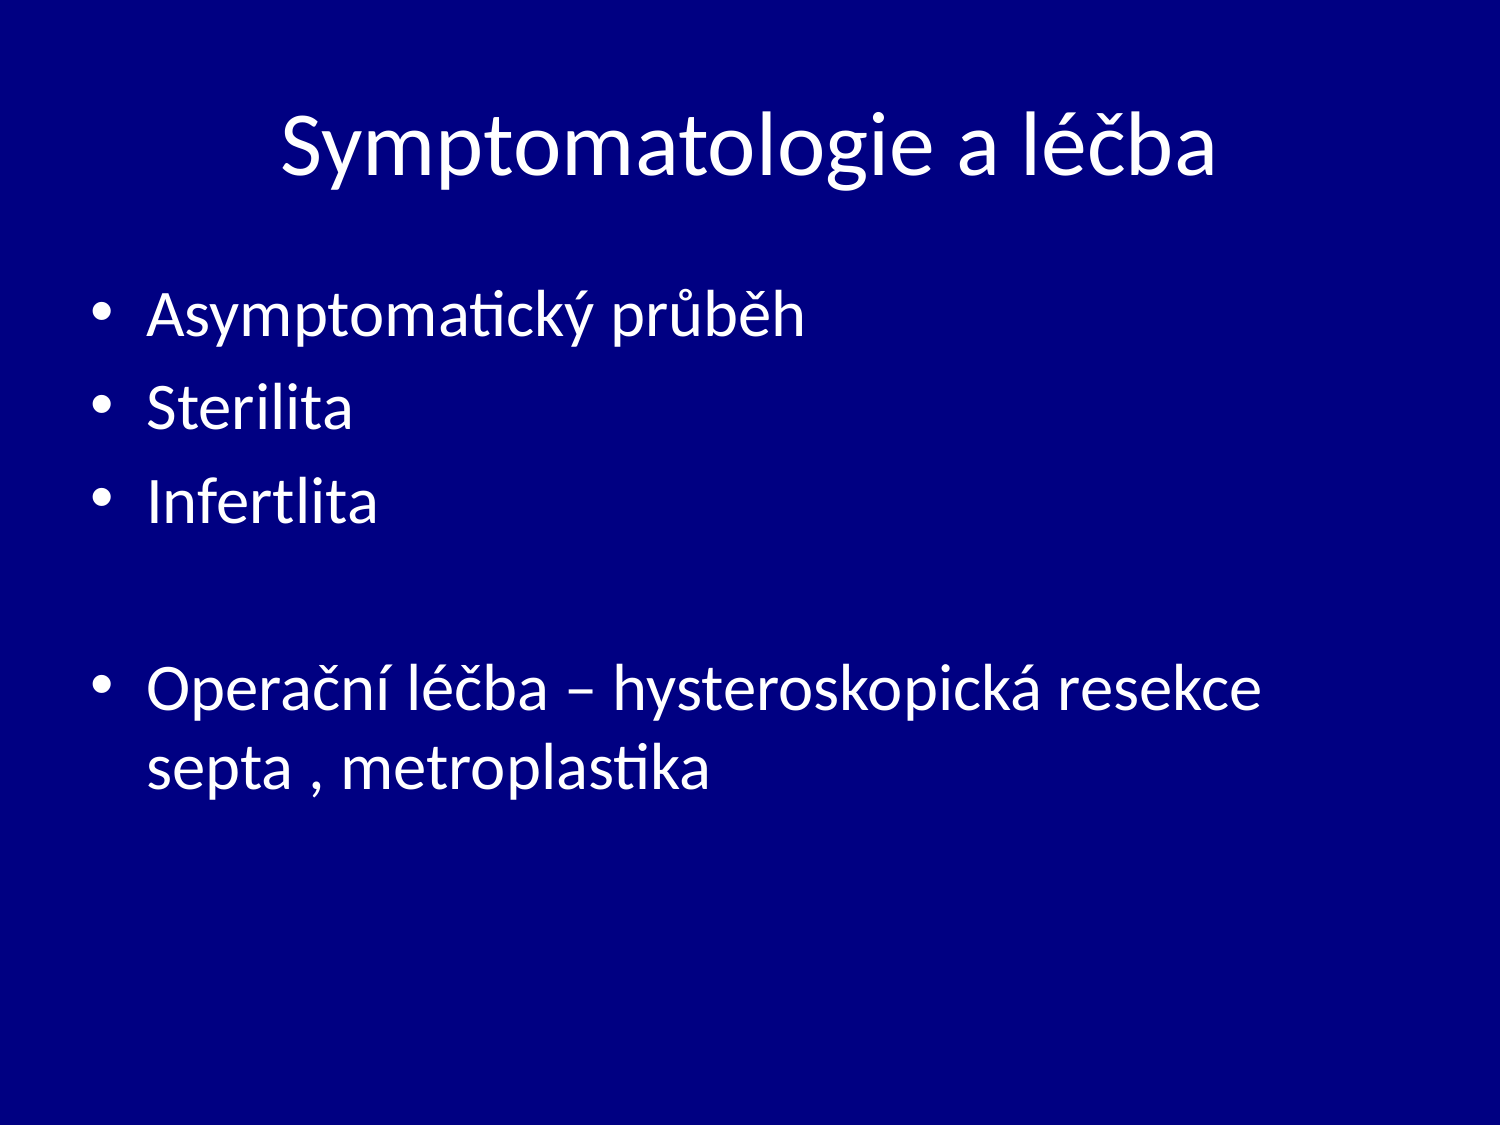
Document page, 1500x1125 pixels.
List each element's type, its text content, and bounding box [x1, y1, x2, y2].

list Asymptomatický průběh Sterilita Infertlita Operační léčba – hysteroskopická resekce septa , metroplastika [74, 262, 1426, 1006]
title Symptomatologie a léčba [74, 44, 1426, 233]
